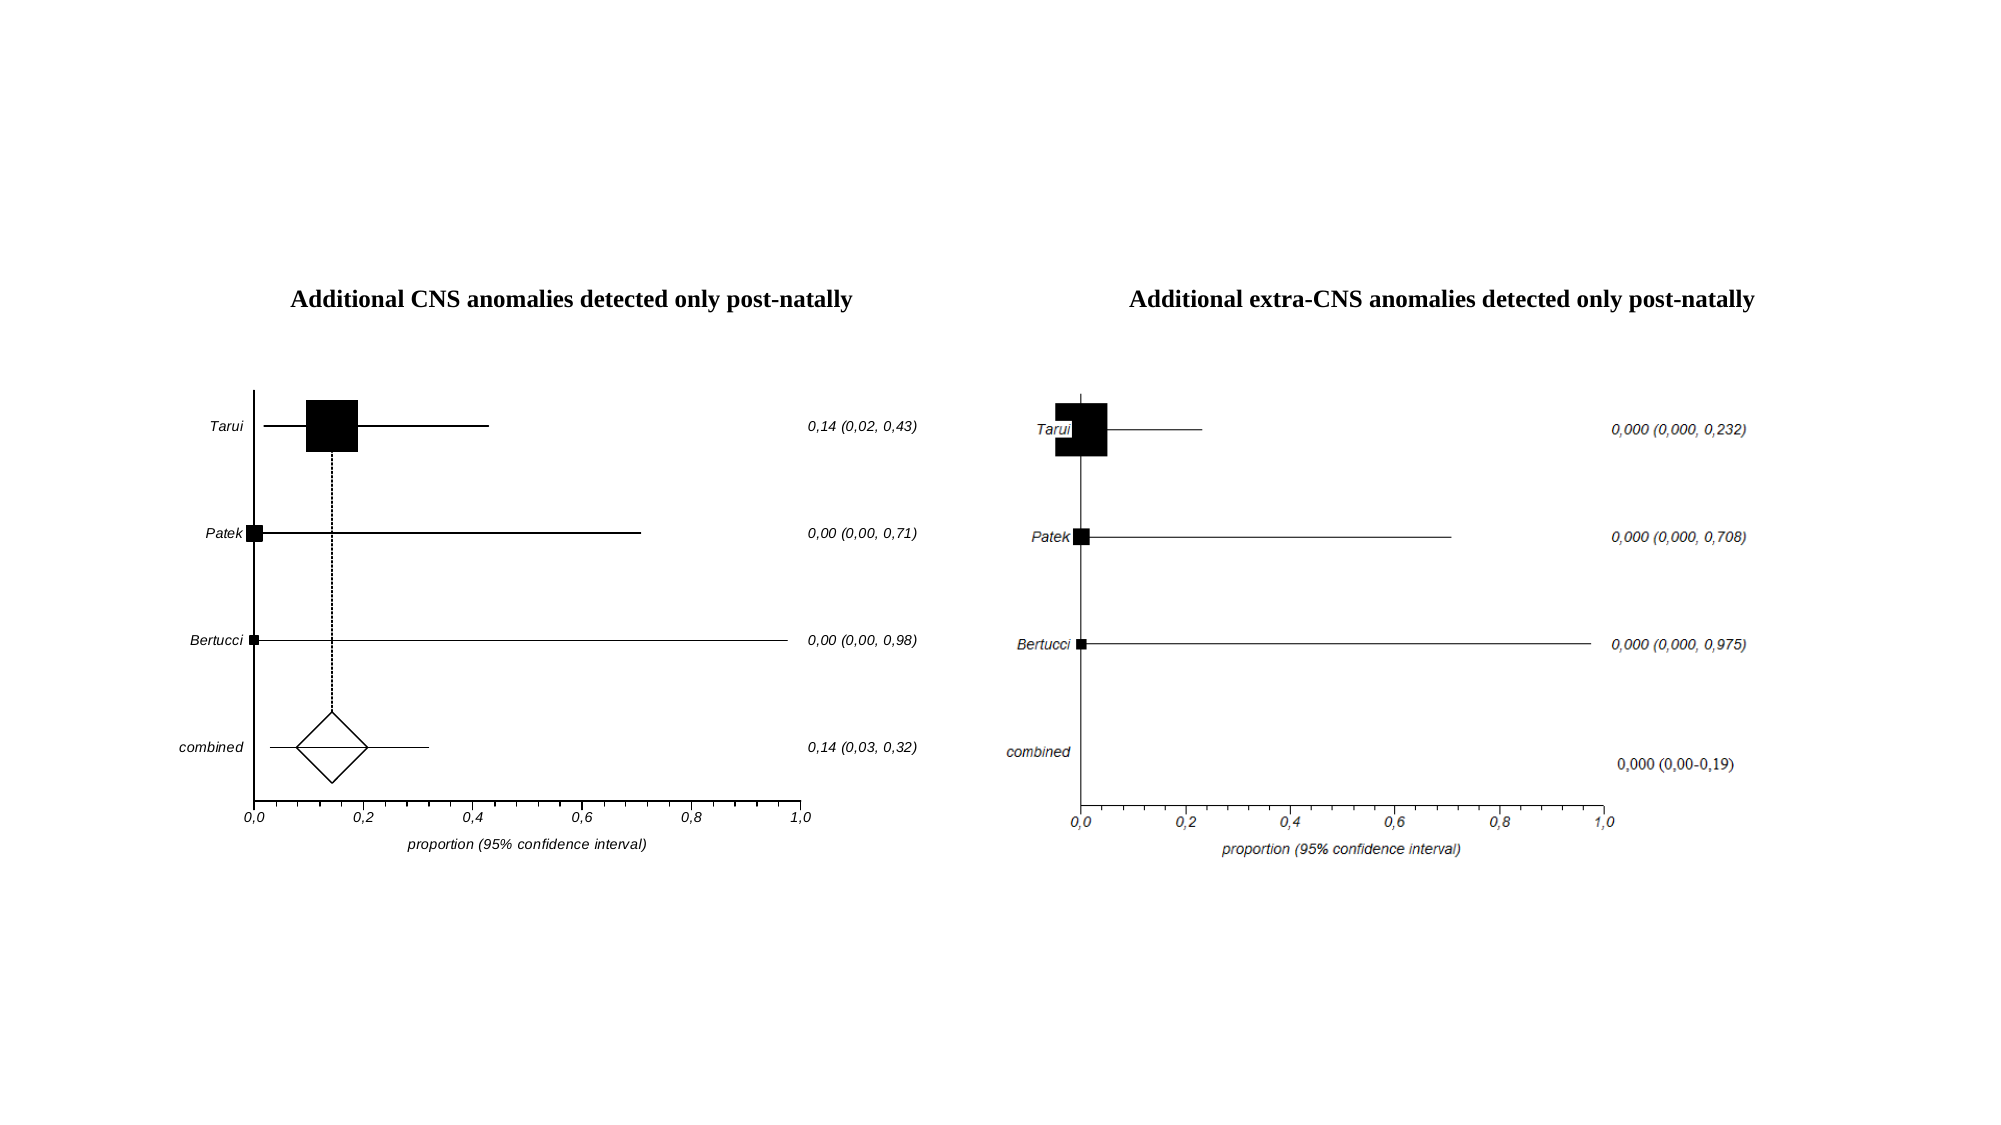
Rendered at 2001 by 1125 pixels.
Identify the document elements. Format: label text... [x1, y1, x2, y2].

picture [123, 349, 933, 873]
text_box Additional CNS anomalies detected only post-natally [275, 275, 891, 321]
picture [950, 349, 1759, 876]
text_box Additional extra-CNS anomalies detected only post-natally [1114, 275, 1835, 321]
